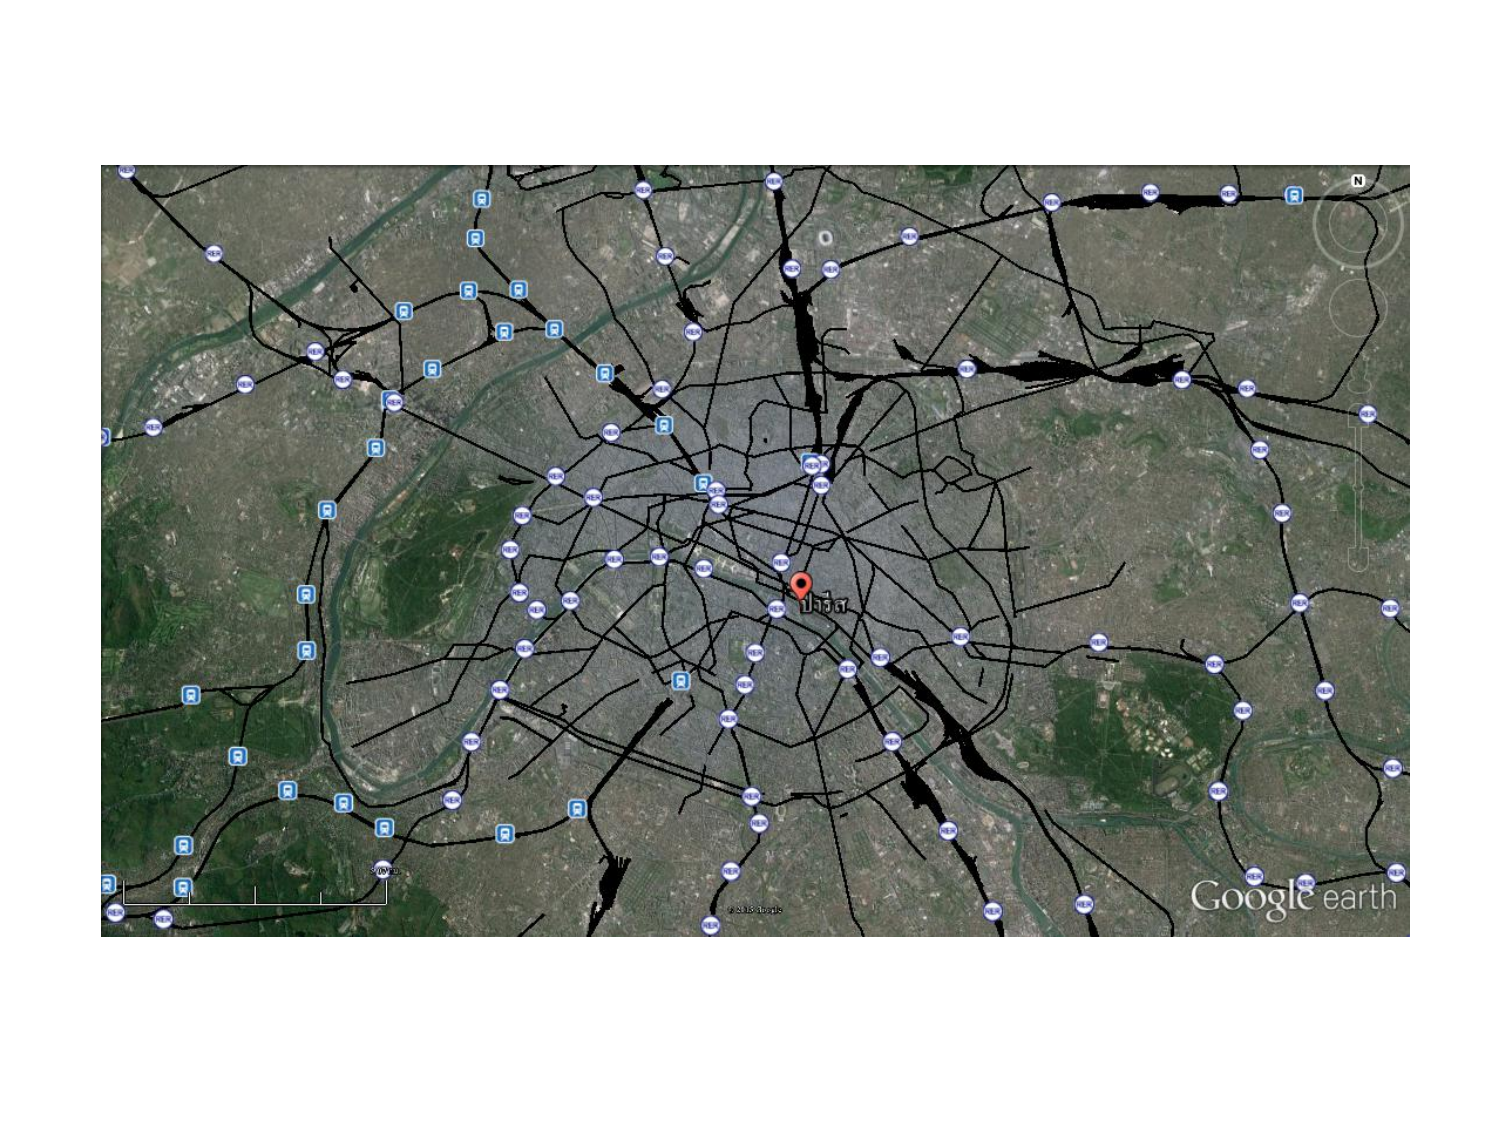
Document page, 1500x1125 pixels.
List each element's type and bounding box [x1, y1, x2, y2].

picture [101, 165, 1410, 937]
